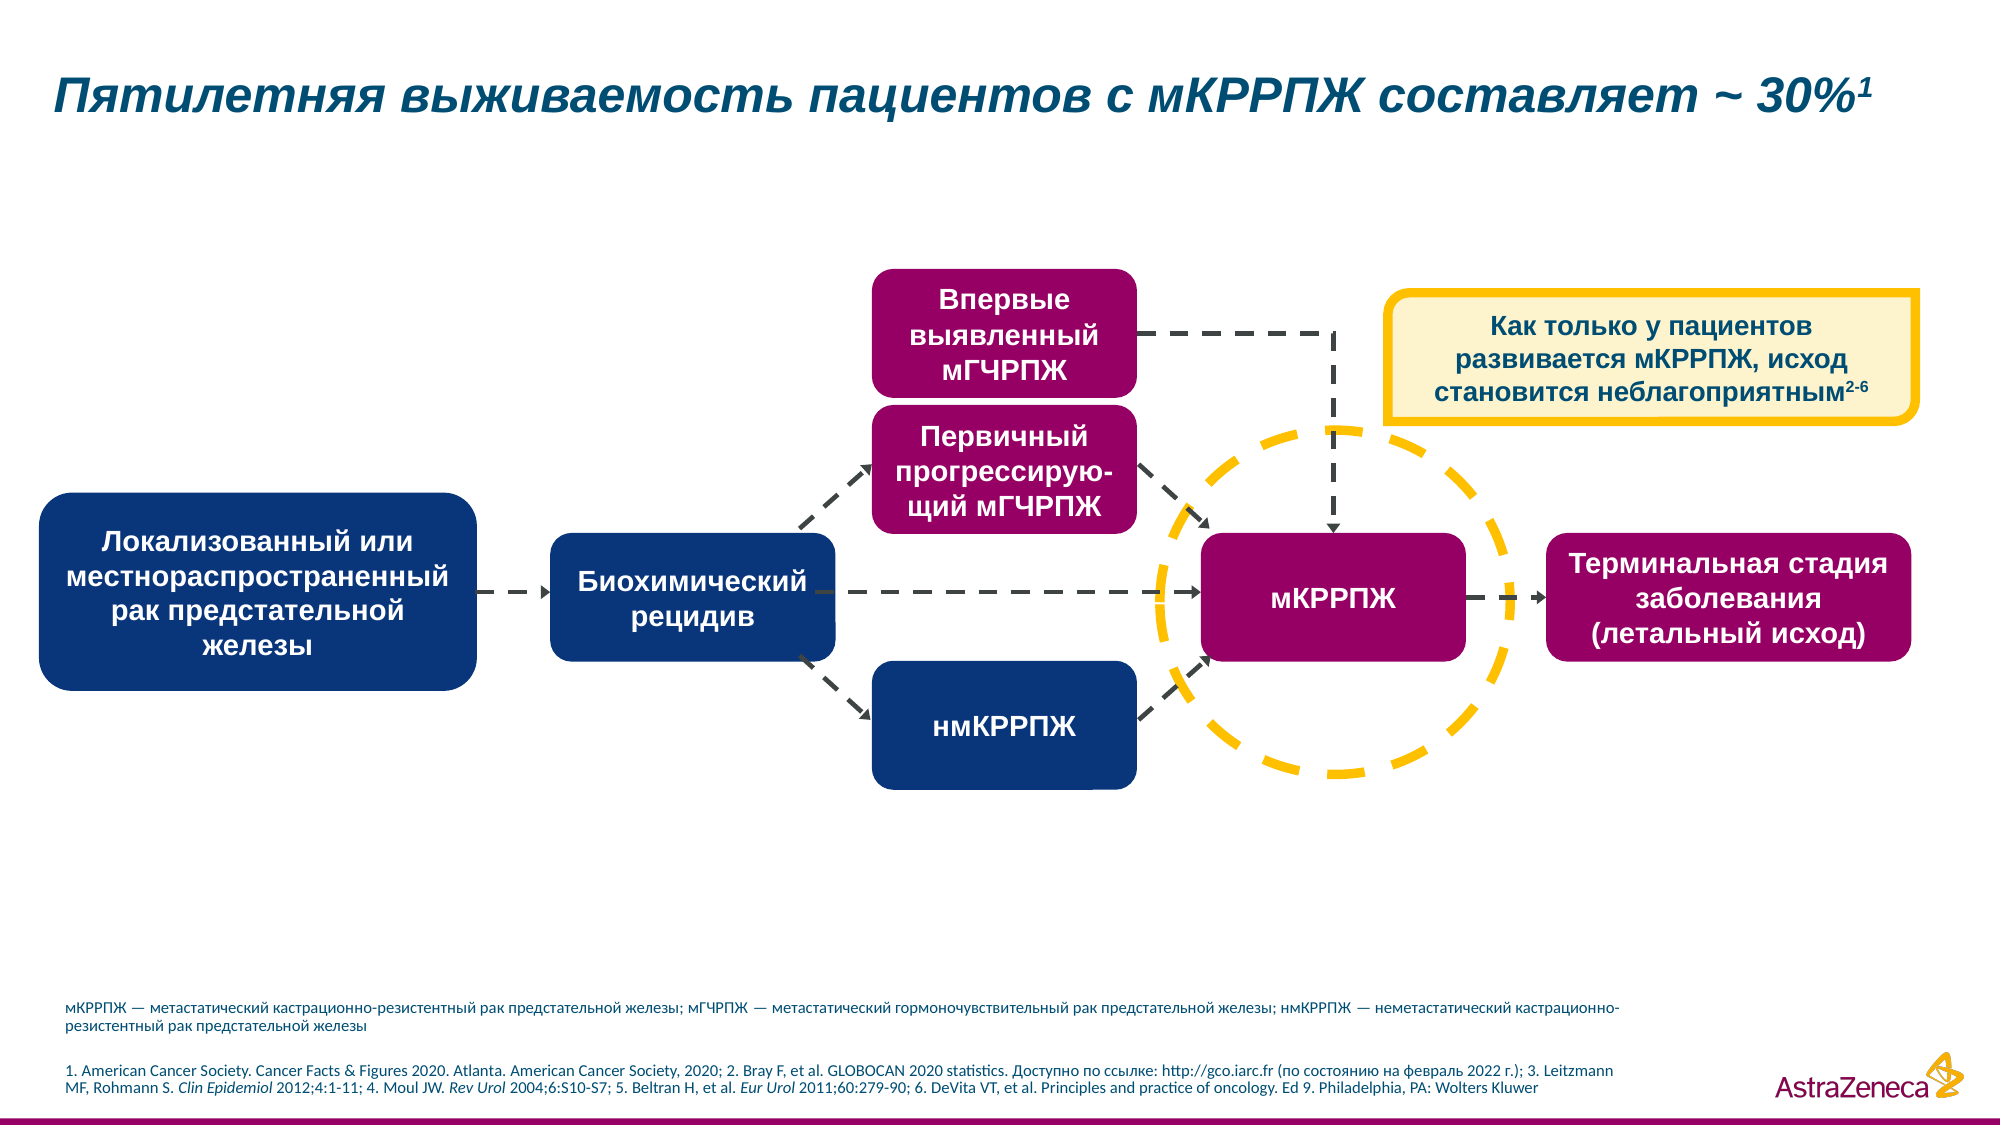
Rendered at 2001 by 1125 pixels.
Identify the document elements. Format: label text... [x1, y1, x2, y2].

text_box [38, 268, 1912, 790]
picture [1775, 1052, 1964, 1098]
list мКРРПЖ — метастатический кастрационно-резистентный рак предстательной железы; мГЧРПЖ — метастатический гормоночувствительный рак предстательной железы; нмКРРПЖ — неметастатический кастрационно-резистентный рак предстательной железы 1. American Cancer Society. Cancer Facts & Figures 2020. Atlanta. American Cancer Society, 2020; 2. Bray F, et al. GLOBOCAN 2020 statistics. Доступно по ссылке: http://gco.iarc.fr (по состоянию на февраль 2022 г.); 3. Leitzmann MF, Rohmann S. Clin Epidemiol 2012;4:1-11; 4. Moul JW. Rev Urol 2004;6:S10-S7; 5. Beltran H, et al. Eur Urol 2011;60:279-90; 6. DeVita VT, et al. Principles and practice of oncology. Ed 9. Philadelphia, PA: Wolters Kluwer [50, 997, 1647, 1106]
title Пятилетняя выживаемость пациентов с мКРРПЖ составляет ~ 30%1 [38, 55, 1950, 221]
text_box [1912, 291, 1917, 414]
